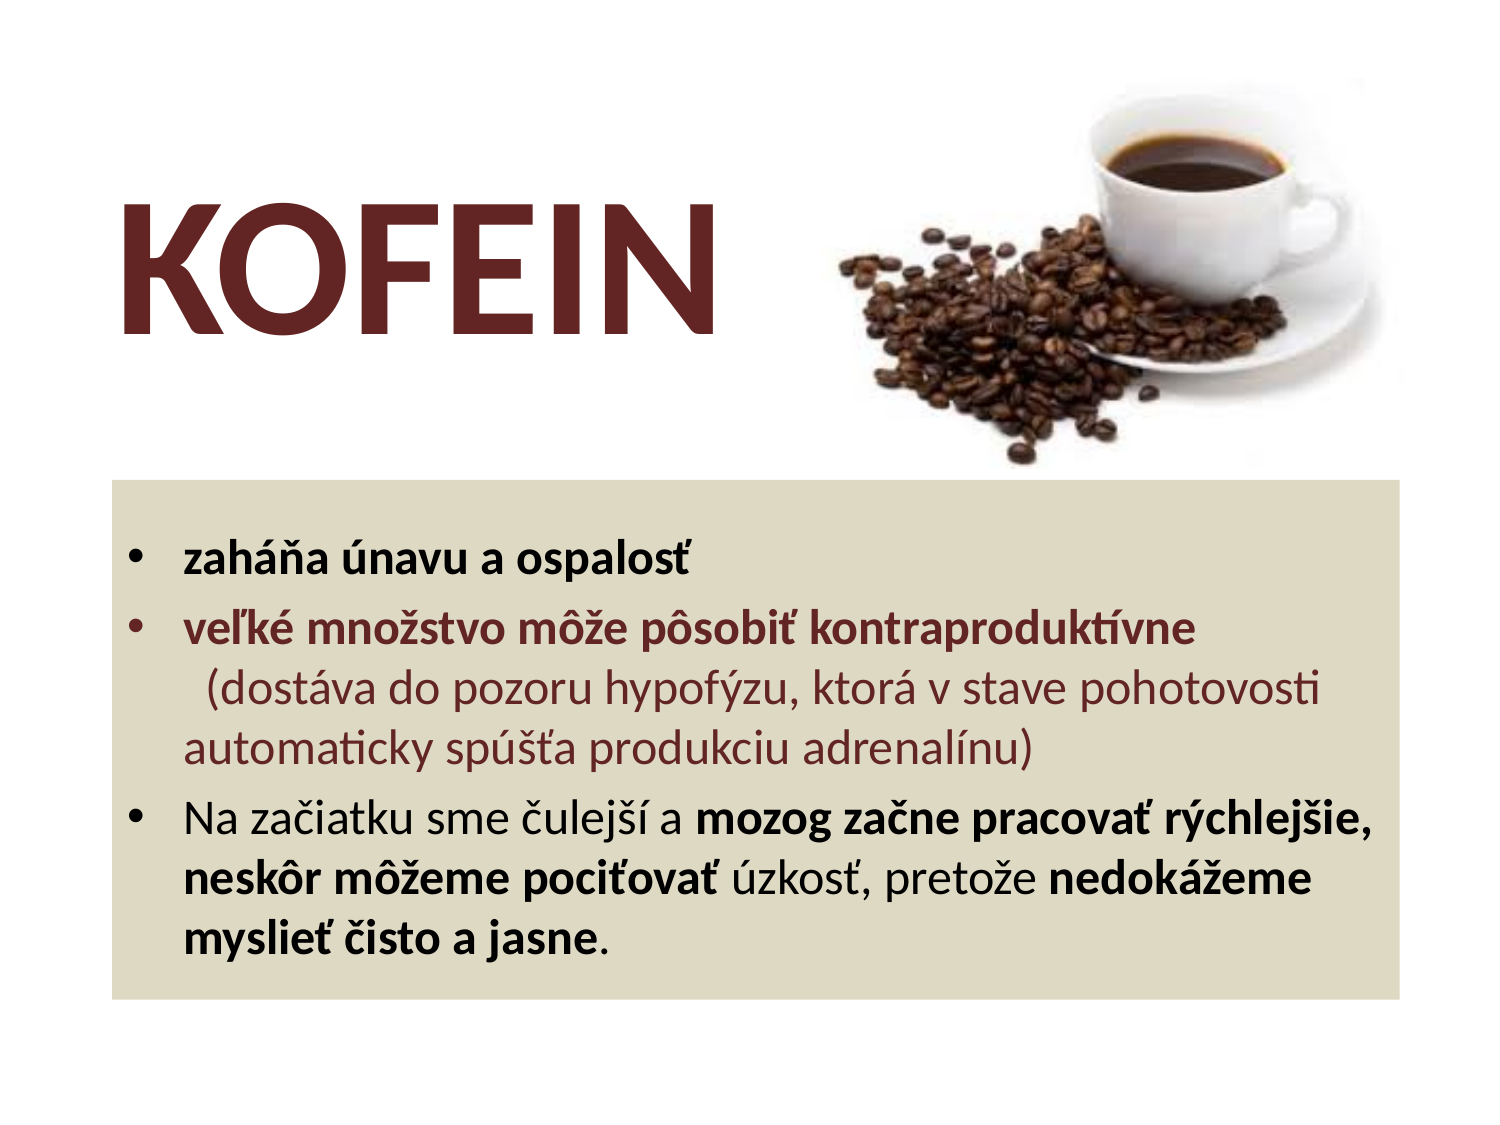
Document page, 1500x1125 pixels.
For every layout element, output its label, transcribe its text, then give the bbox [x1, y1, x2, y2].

title KOFEIN [100, 160, 815, 349]
list zaháňa únavu a ospalosť veľké množstvo môže pôsobiť kontraproduktívne (dostáva do pozoru hypofýzu, ktorá v stave pohotovosti automaticky spúšťa produkciu adrenalínu) Na začiatku sme čulejší a mozog začne pracovať rýchlejšie, neskôr môžeme pociťovať úzkosť, pretože nedokážeme myslieť čisto a jasne. [112, 479, 1400, 1000]
picture [820, 77, 1405, 469]
